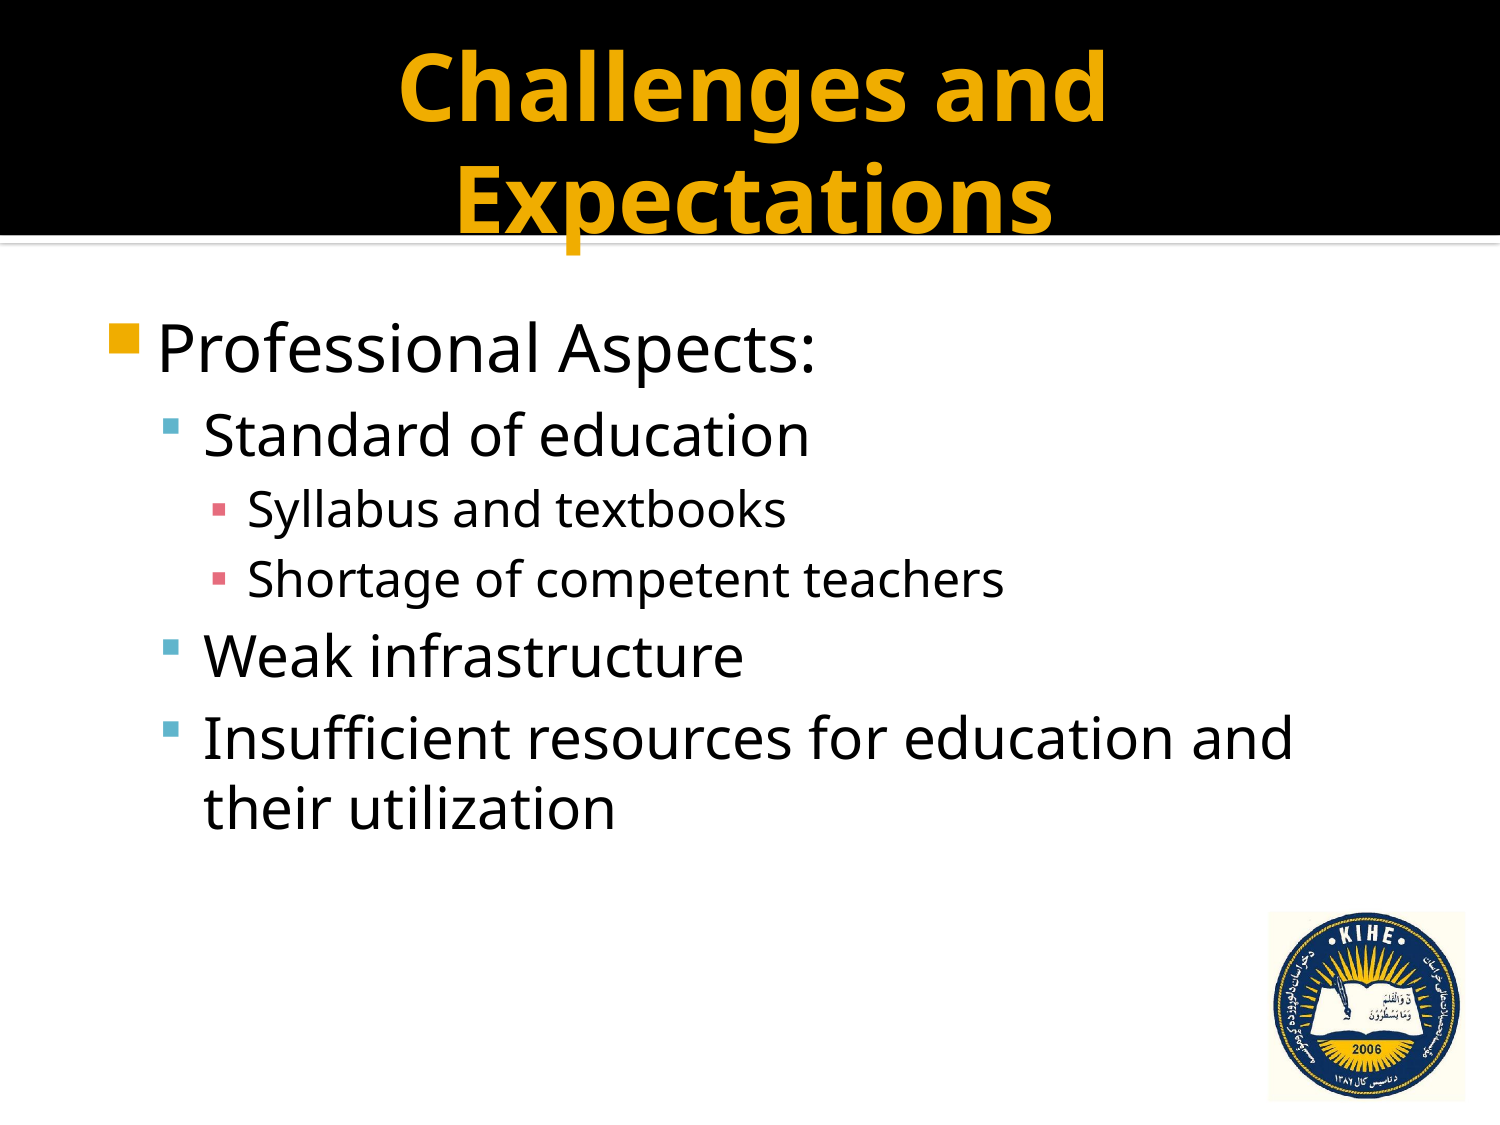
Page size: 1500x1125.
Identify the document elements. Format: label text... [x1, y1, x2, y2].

list Professional Aspects: Standard of education Syllabus and textbooks Shortage of competent teachers Weak infrastructure Insufficient resources for education and their utilization [75, 291, 1425, 1050]
title Challenges and Expectations [75, 37, 1425, 243]
picture [1249, 887, 1500, 1125]
